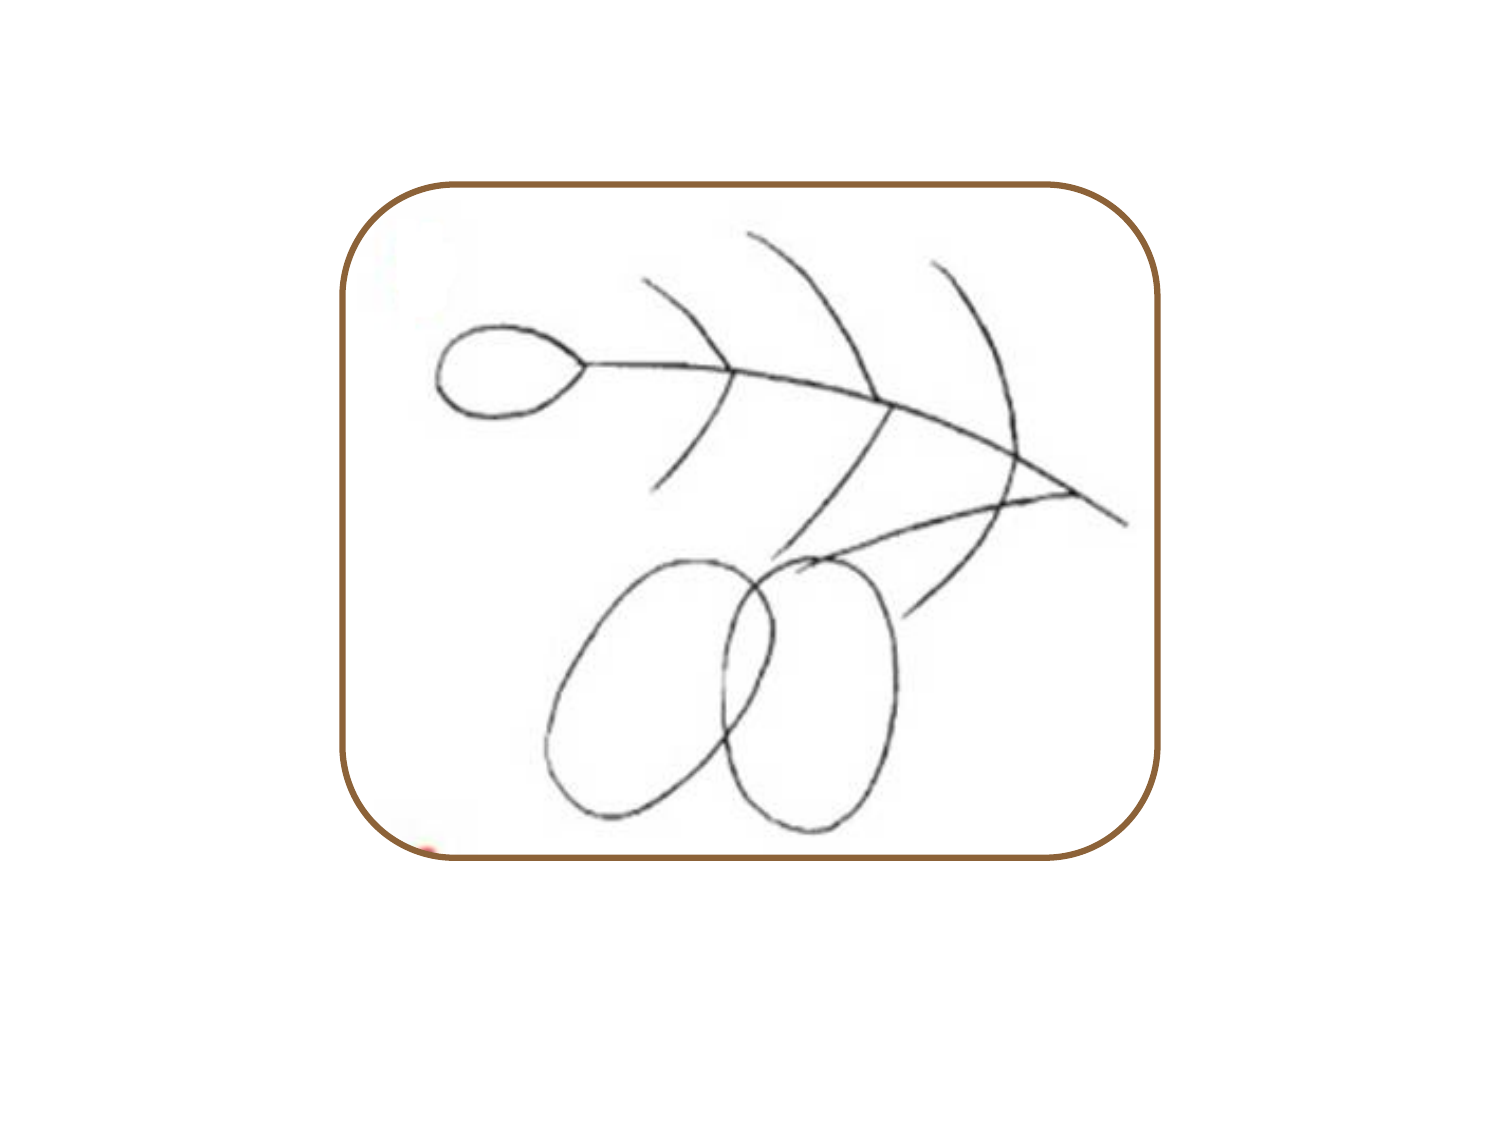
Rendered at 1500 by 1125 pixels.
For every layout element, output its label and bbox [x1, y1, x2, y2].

text_box [340, 182, 1160, 860]
